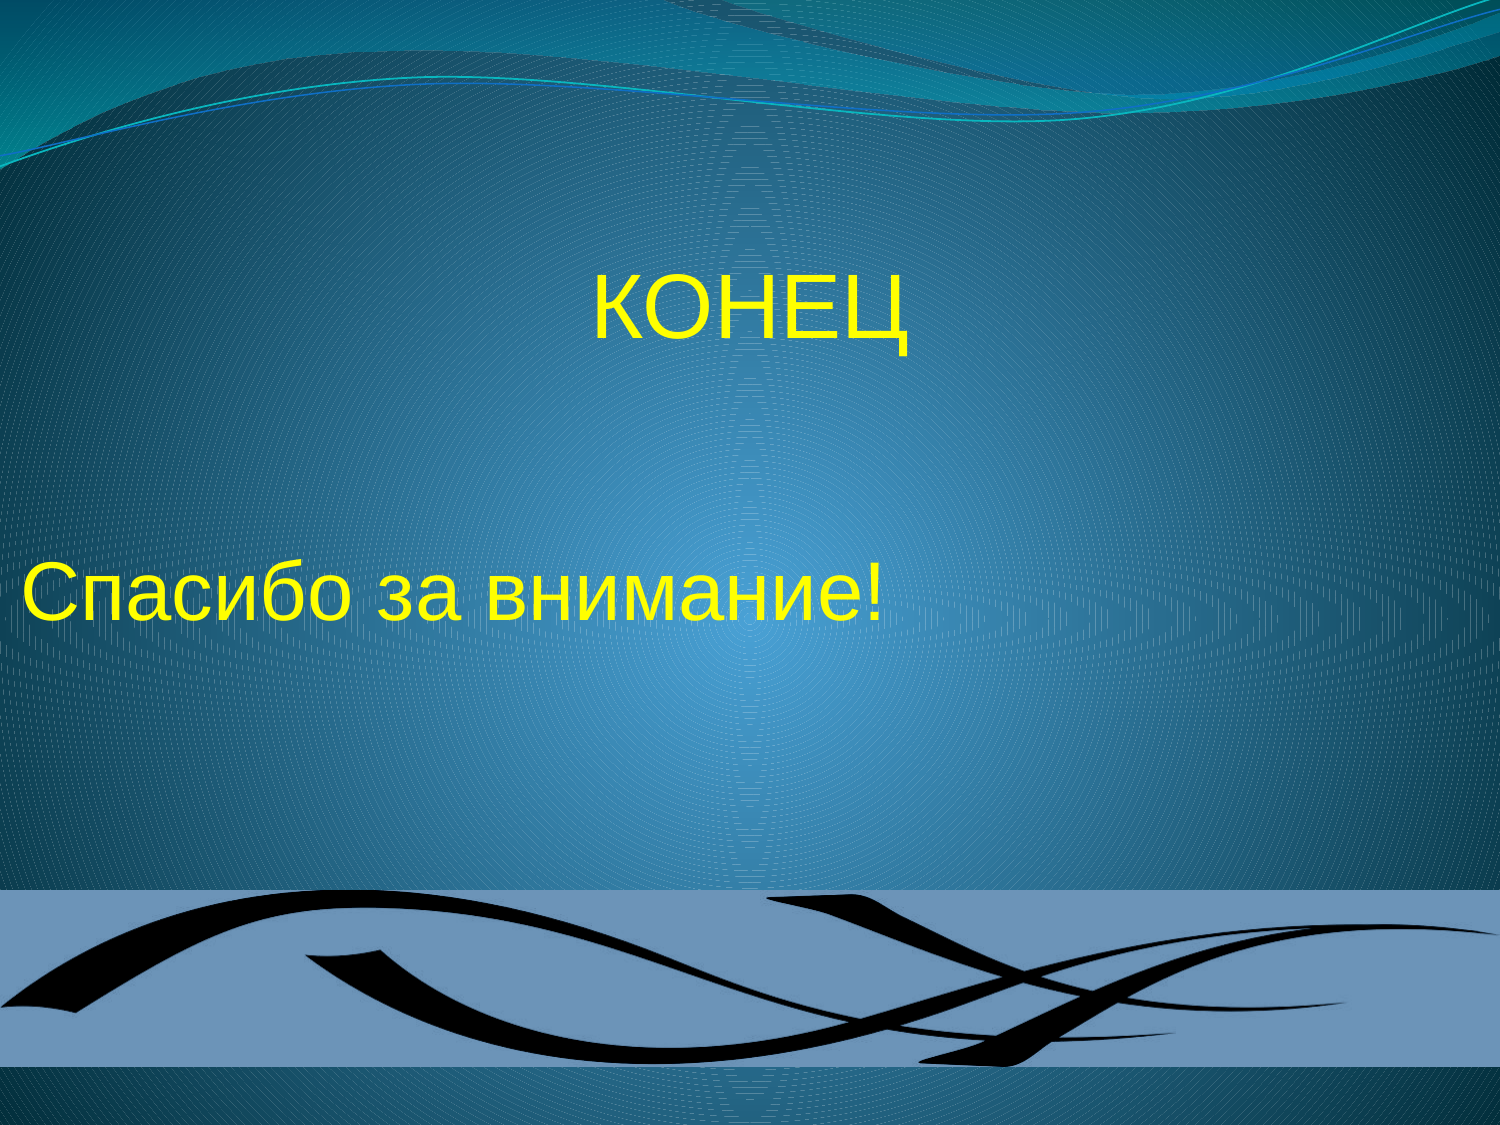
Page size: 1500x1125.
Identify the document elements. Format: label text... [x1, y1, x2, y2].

picture [0, 890, 1500, 1067]
text_box КОНЕЦ Спасибо за внимание! [0, 0, 1500, 705]
